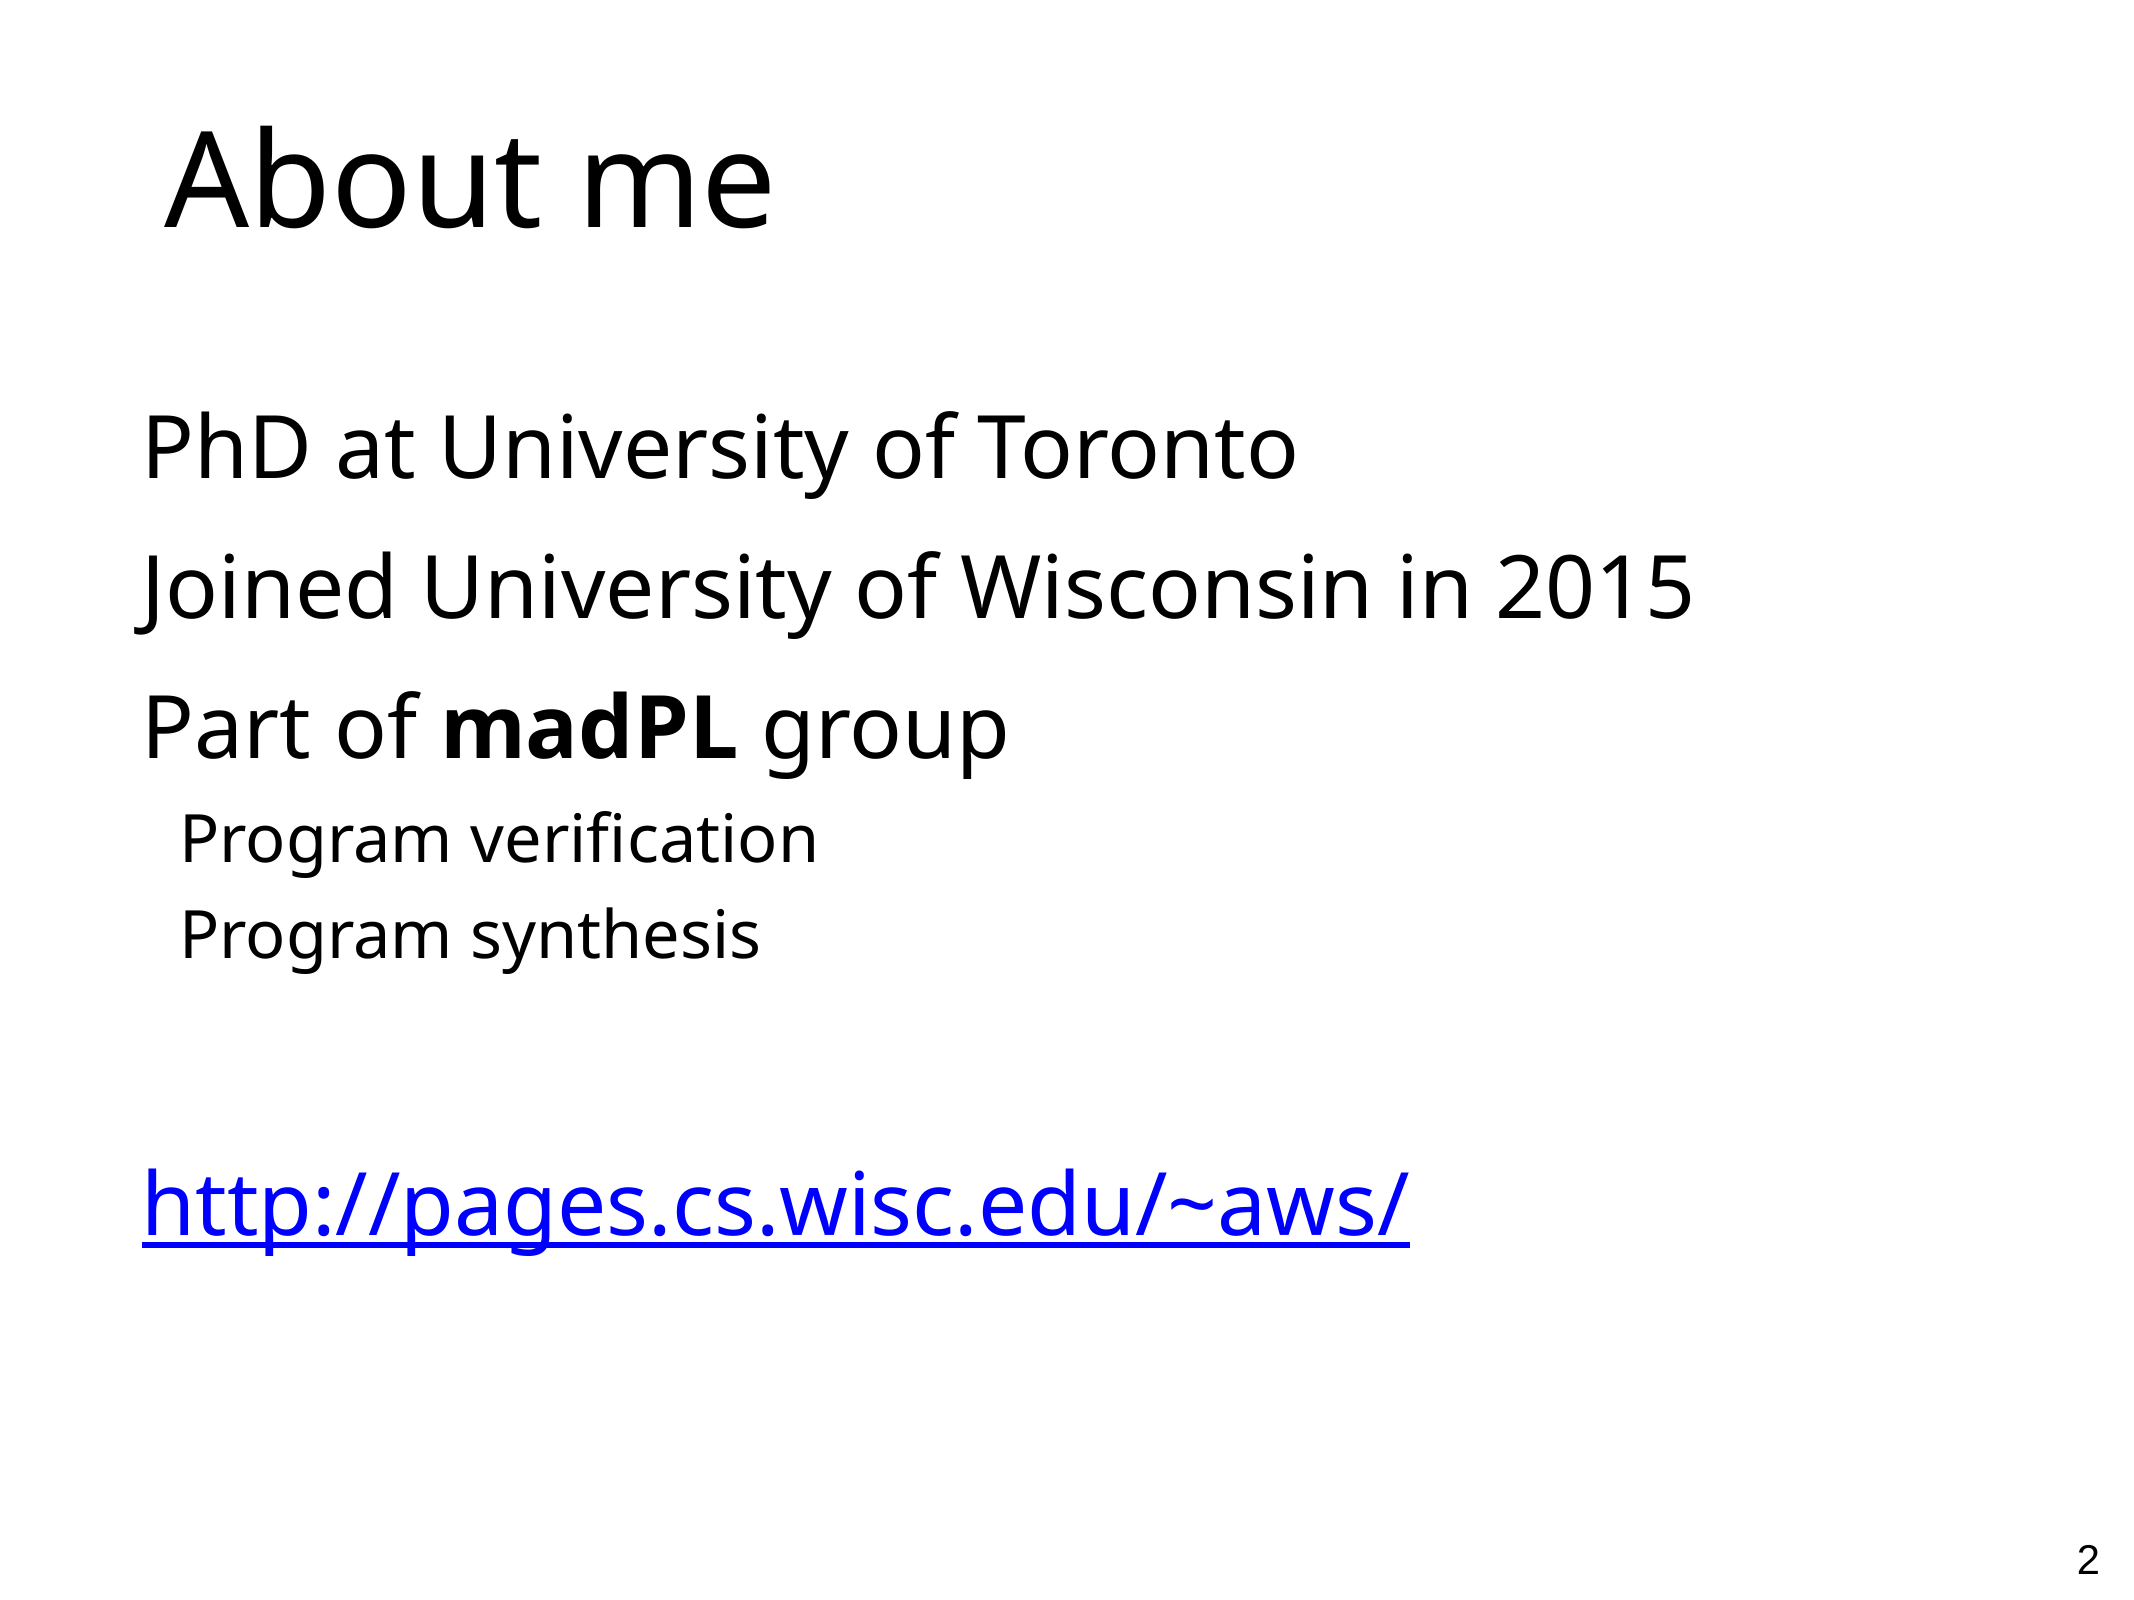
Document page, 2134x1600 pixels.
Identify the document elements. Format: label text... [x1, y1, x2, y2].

title About me [155, 0, 1978, 352]
list PhD at University of Toronto Joined University of Wisconsin in 2015 Part of madPL group Program verification Program synthesis http://pages.cs.wisc.edu/~aws/ [132, 427, 1955, 1460]
slide_number 2 [2067, 1524, 2111, 1593]
